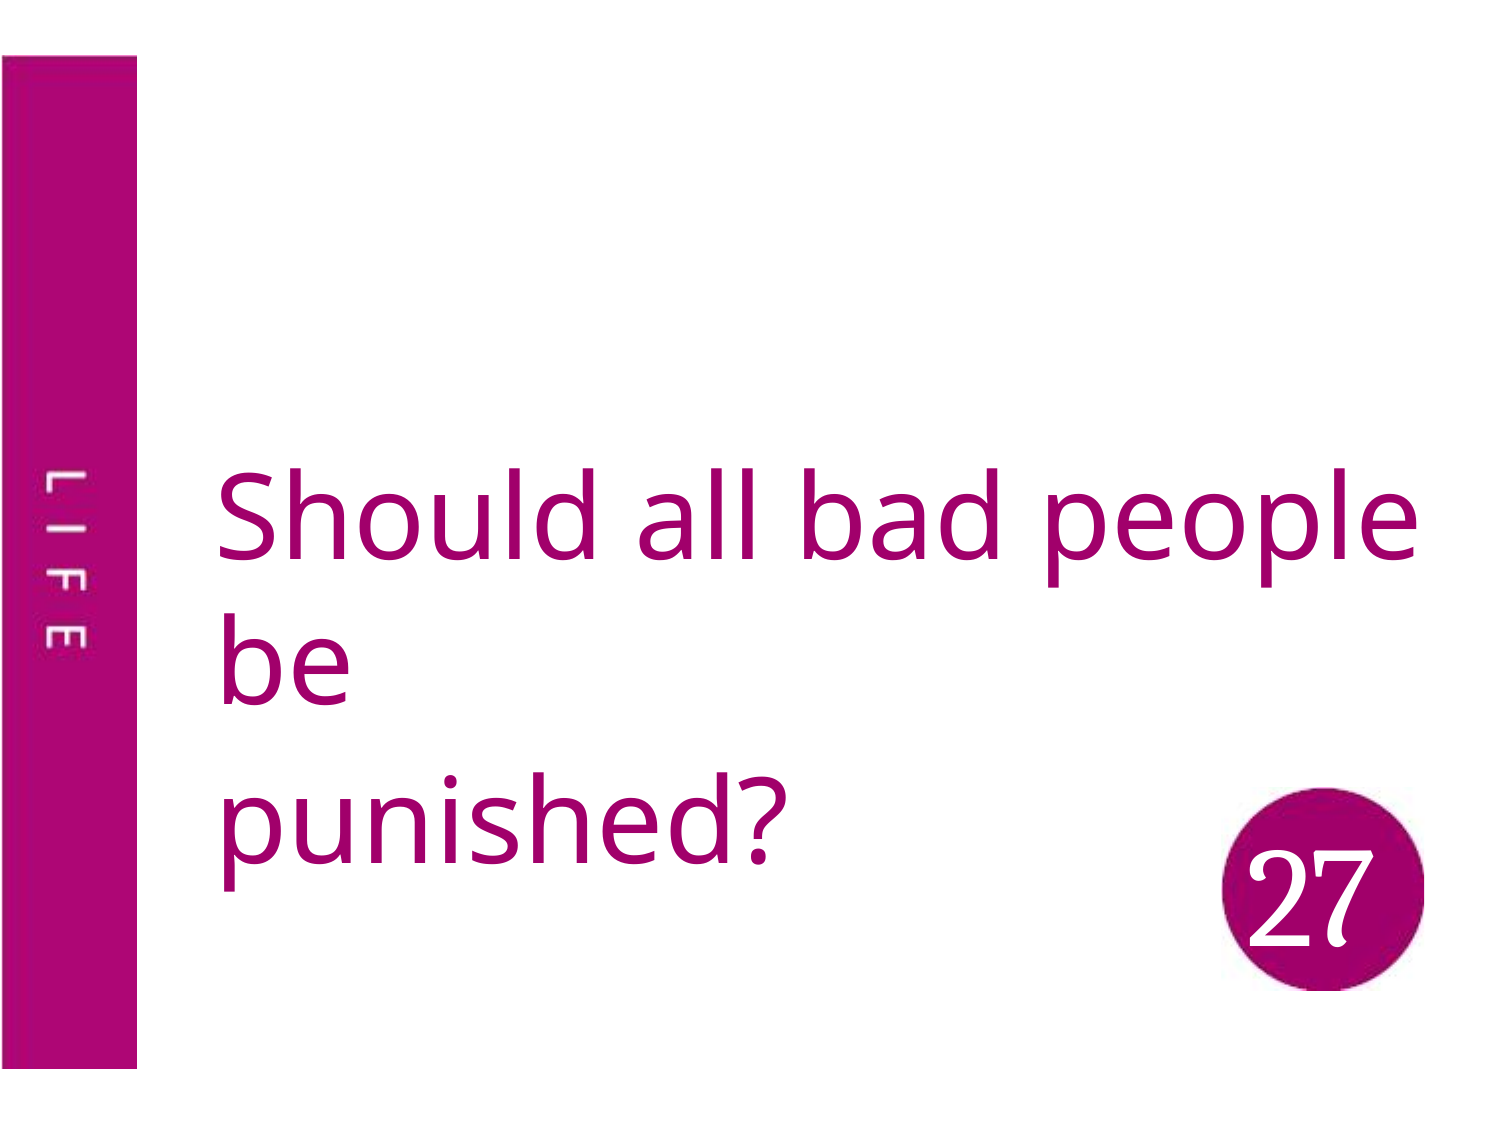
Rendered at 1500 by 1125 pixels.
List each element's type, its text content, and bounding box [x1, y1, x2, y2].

text_box Should all bad people be punished? [214, 437, 1500, 888]
text_box 27 [1246, 806, 1500, 975]
text_box [1, 55, 137, 1069]
text_box [1221, 888, 1425, 991]
